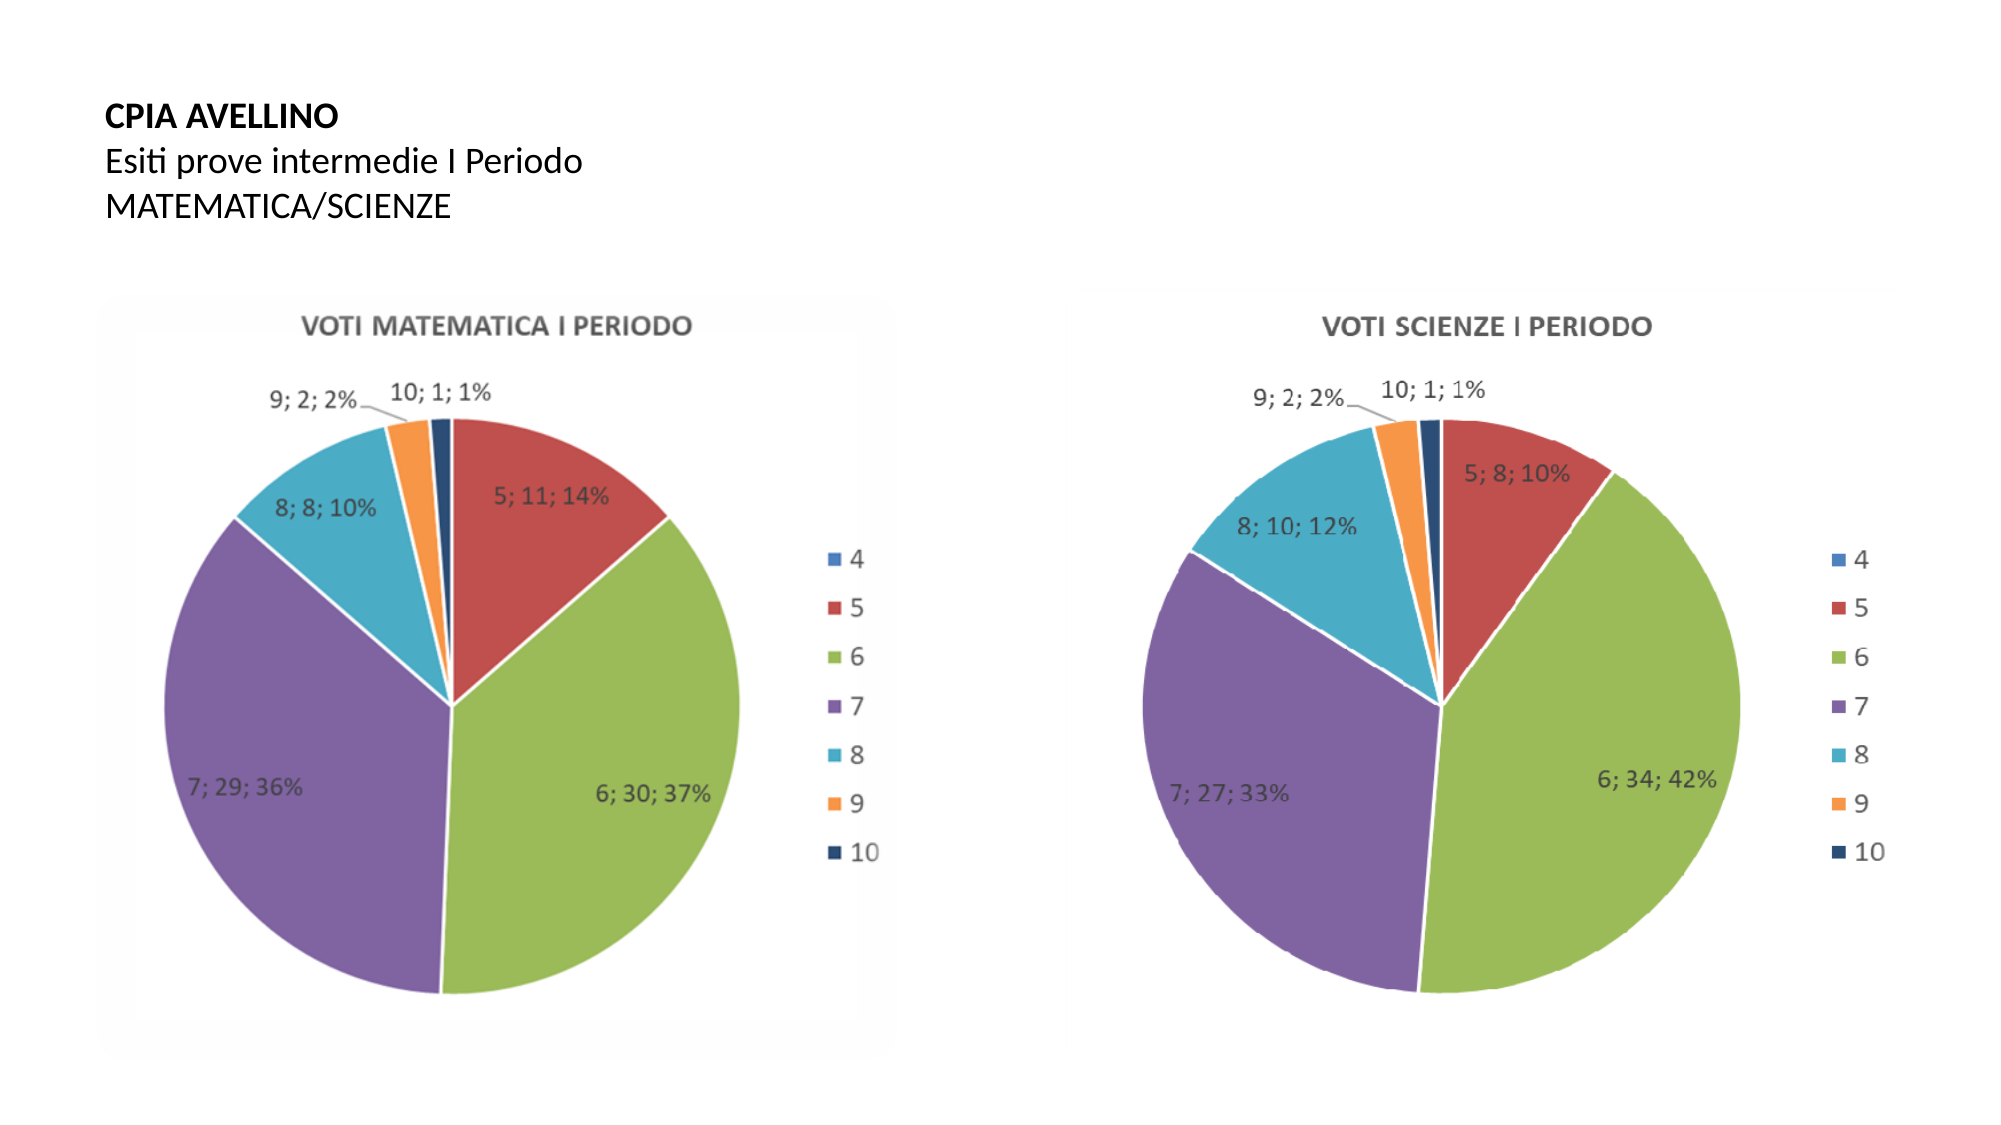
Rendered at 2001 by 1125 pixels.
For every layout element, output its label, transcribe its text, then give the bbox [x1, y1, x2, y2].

picture [90, 288, 903, 1066]
text_box CPIA AVELLINO Esiti prove intermedie I Periodo MATEMATICA/SCIENZE [90, 83, 692, 234]
picture [1065, 288, 1910, 1066]
